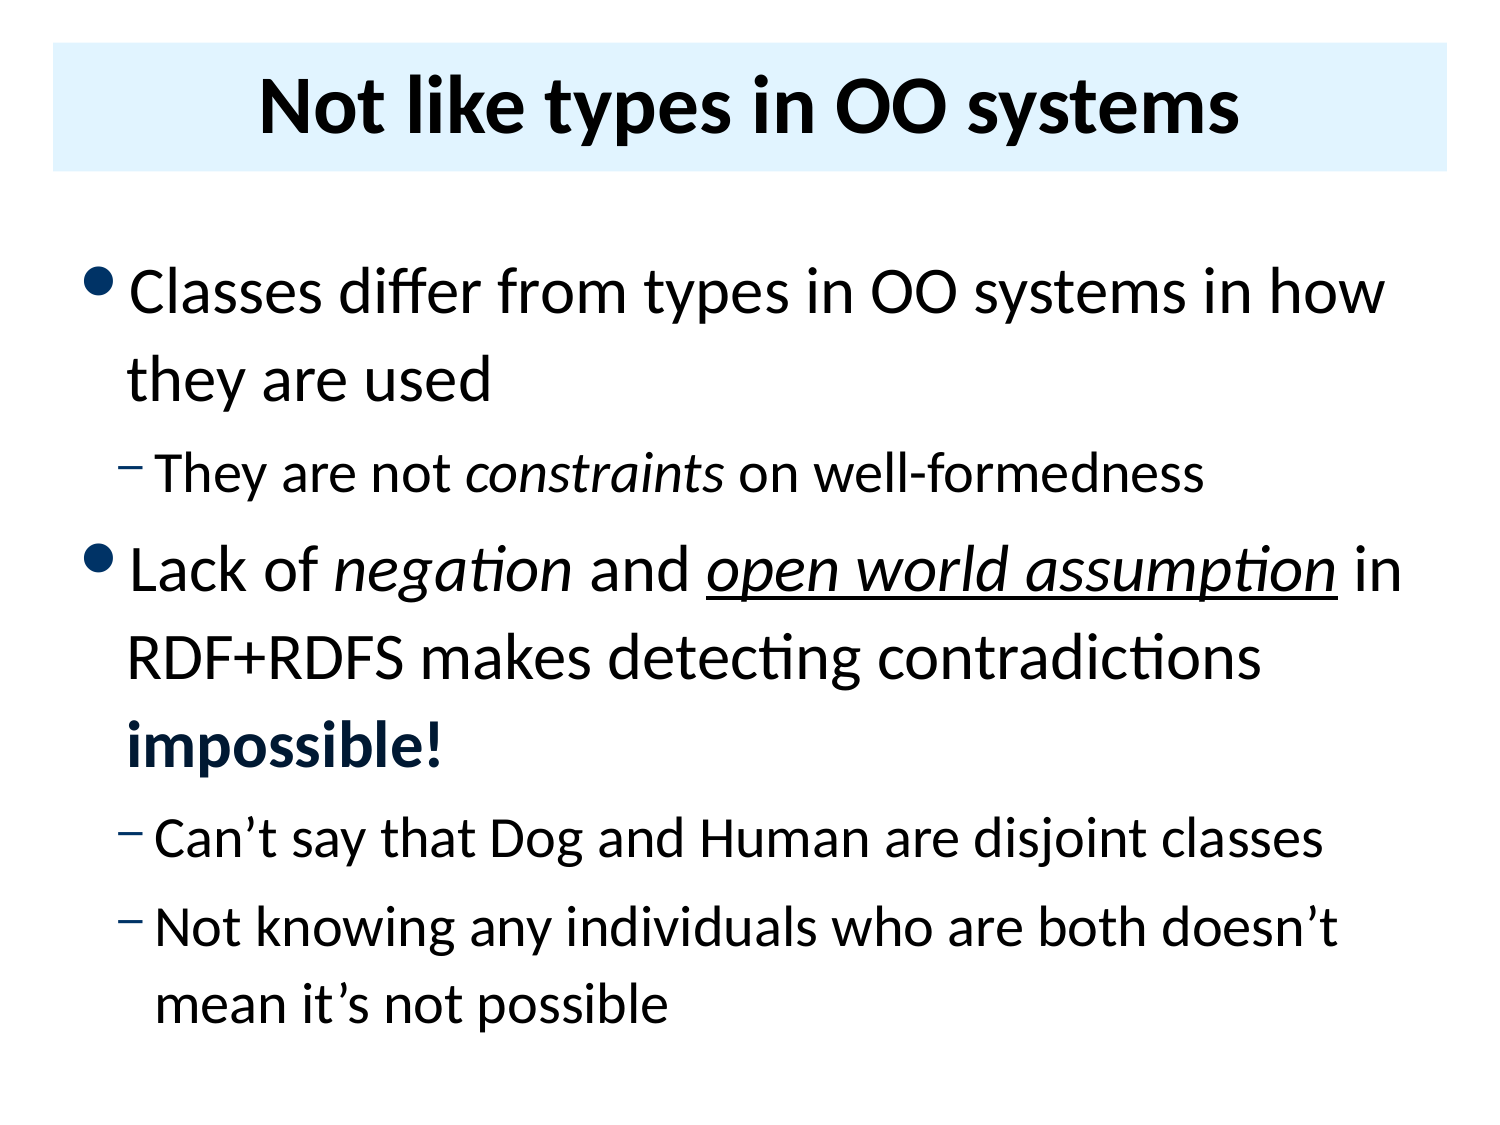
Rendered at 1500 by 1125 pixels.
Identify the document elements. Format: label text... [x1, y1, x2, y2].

list Classes differ from types in OO systems in how they are used They are not constraints on well-formedness Lack of negation and open world assumption in RDF+RDFS makes detecting contradictions impossible! Can’t say that Dog and Human are disjoint classes Not knowing any individuals who are both doesn’t mean it’s not possible [64, 231, 1447, 1094]
title Not like types in OO systems [53, 42, 1447, 172]
